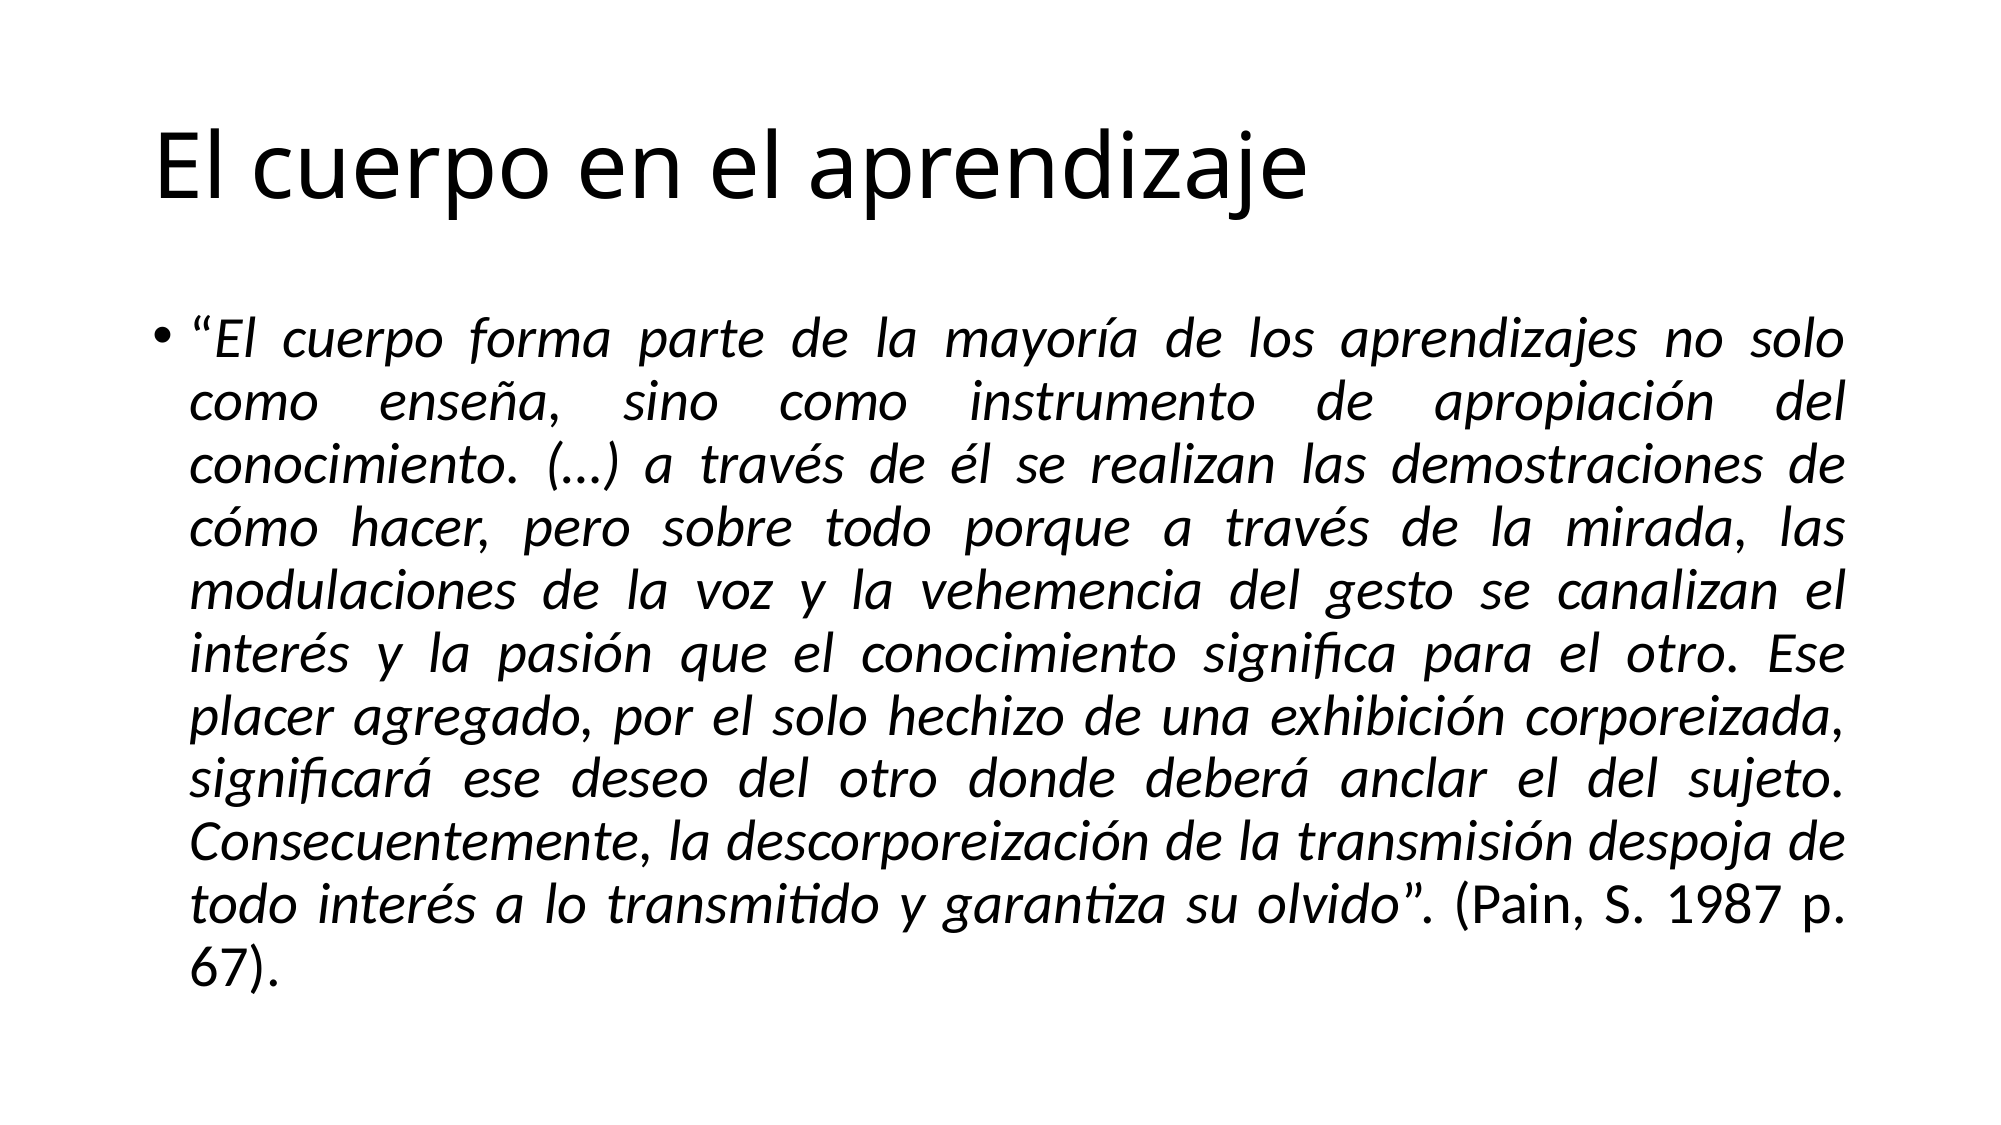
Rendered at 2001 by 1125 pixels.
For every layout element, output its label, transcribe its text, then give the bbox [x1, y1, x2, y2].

title El cuerpo en el aprendizaje [137, 59, 1863, 278]
list “El cuerpo forma parte de la mayoría de los aprendizajes no solo como enseña, sino como instrumento de apropiación del conocimiento. (…) a través de él se realizan las demostraciones de cómo hacer, pero sobre todo porque a través de la mirada, las modulaciones de la voz y la vehemencia del gesto se canalizan el interés y la pasión que el conocimiento significa para el otro. Ese placer agregado, por el solo hechizo de una exhibición corporeizada, significará ese deseo del otro donde deberá anclar el del sujeto. Consecuentemente, la descorporeización de la transmisión despoja de todo interés a lo transmitido y garantiza su olvido”. (Pain, S. 1987 p. 67). [137, 299, 1863, 1014]
